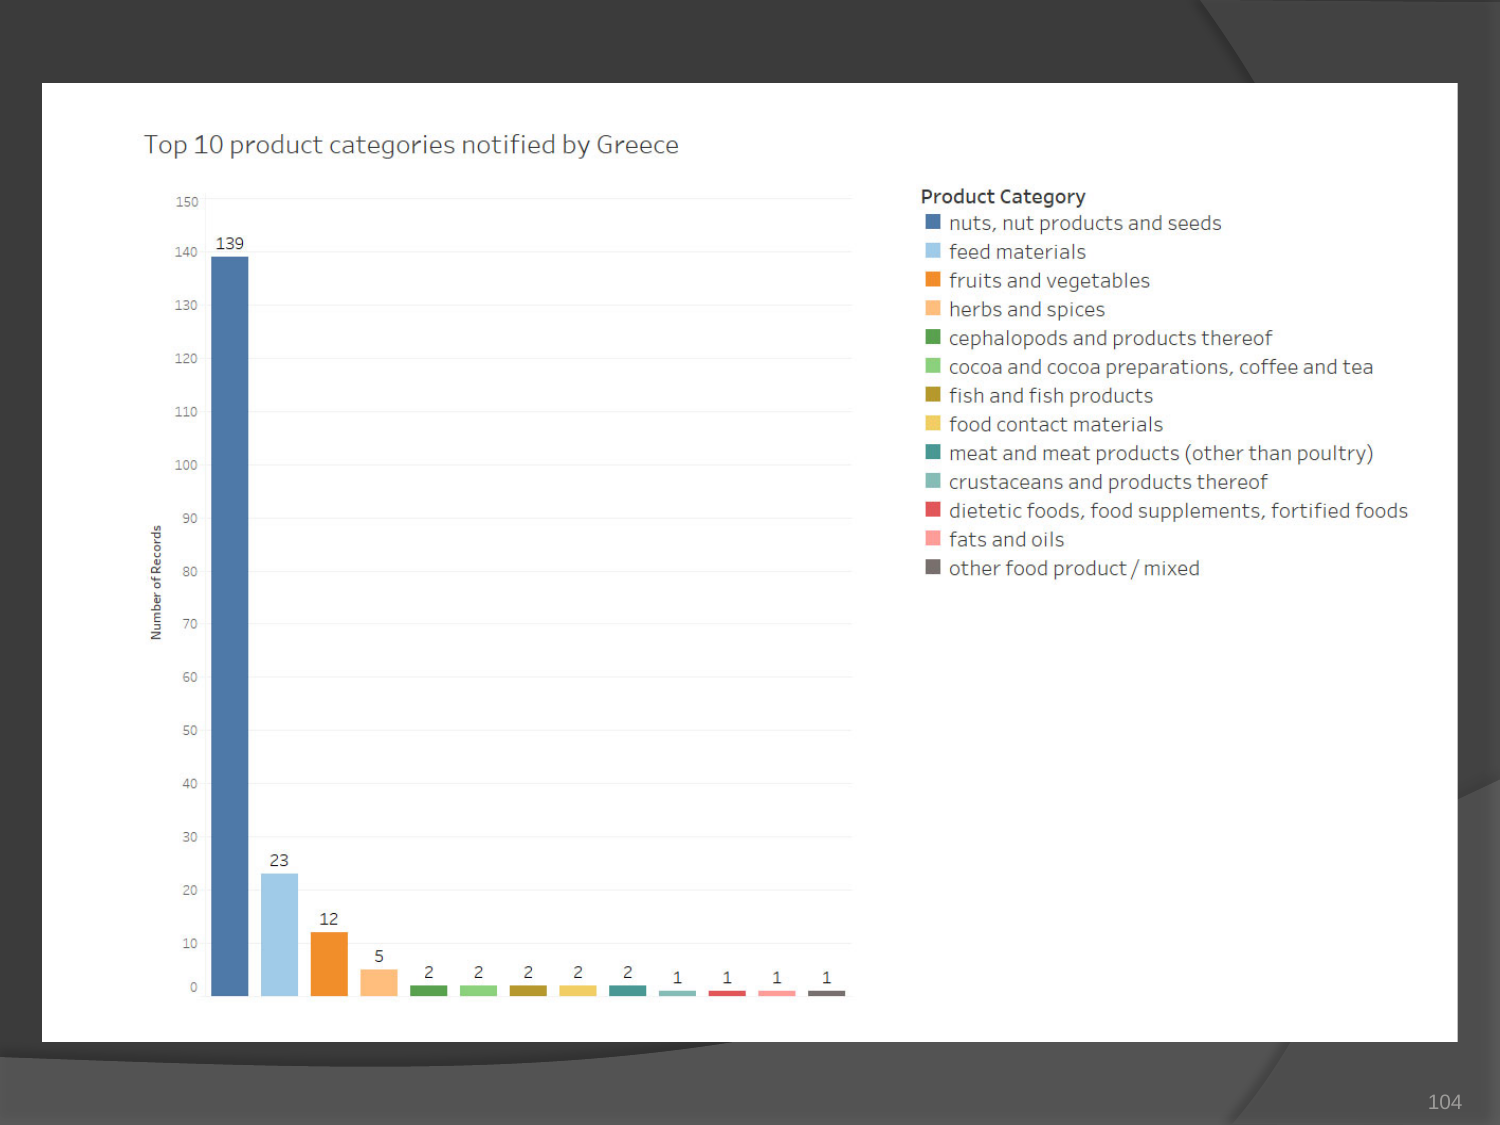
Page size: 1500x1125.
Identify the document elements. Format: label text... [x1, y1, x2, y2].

picture [41, 83, 1458, 1042]
slide_number 104 [1337, 1053, 1463, 1114]
